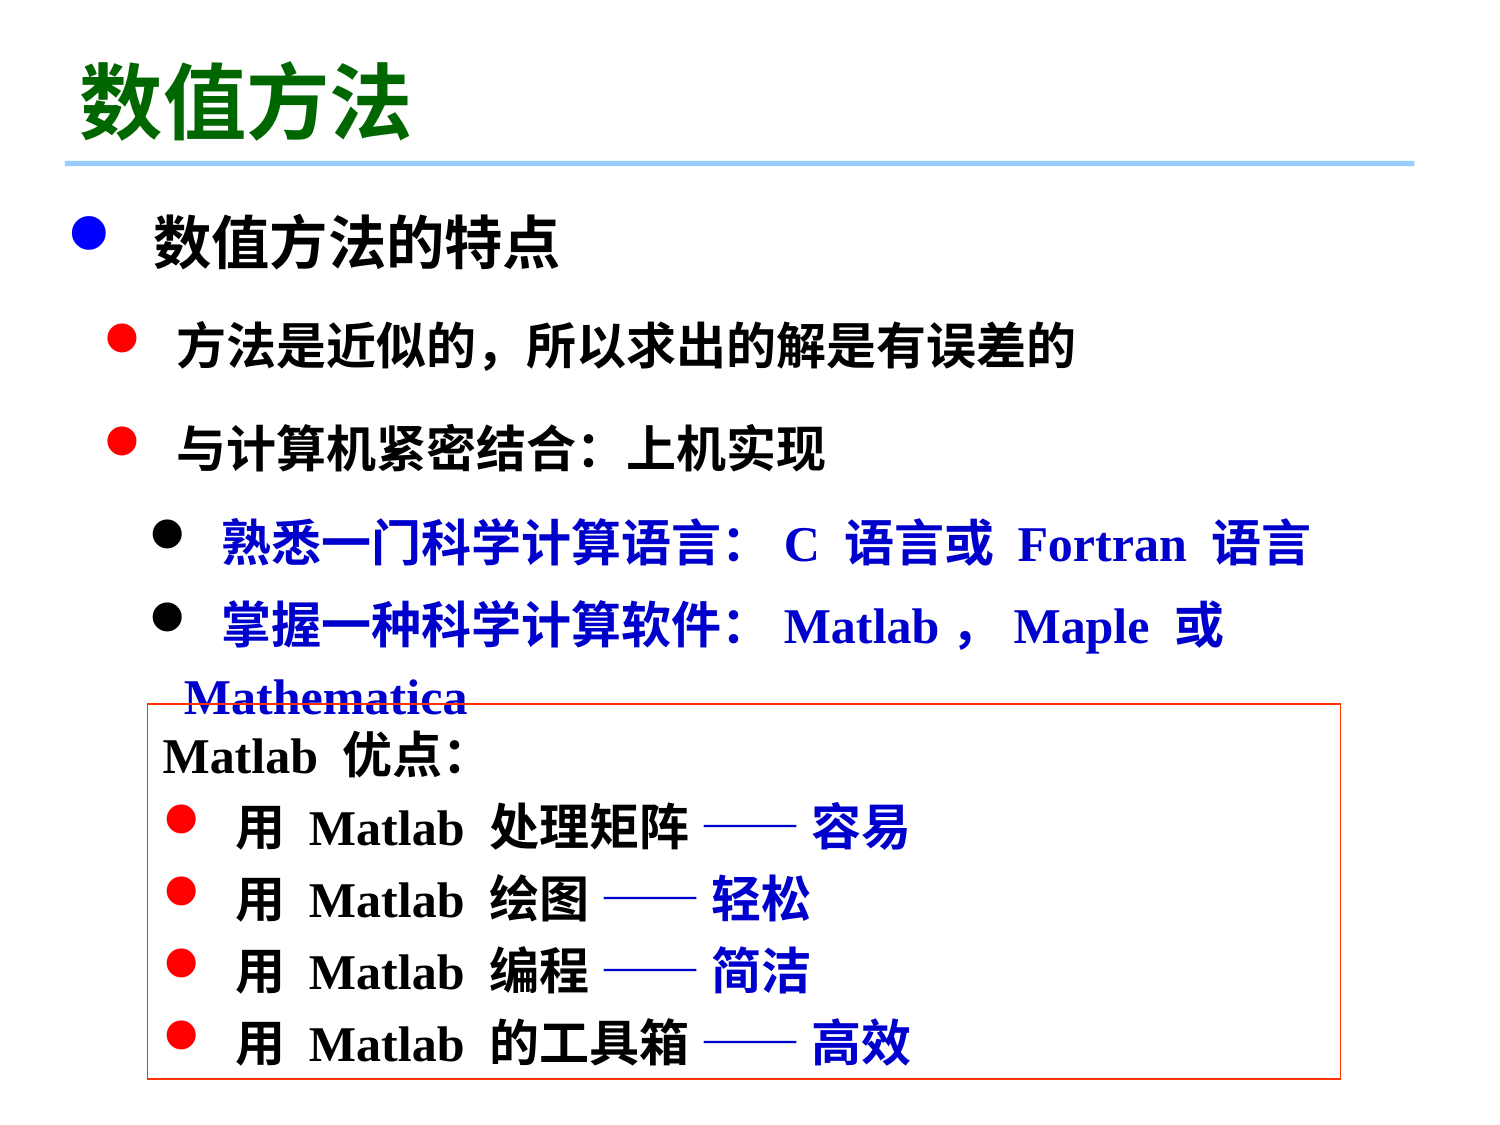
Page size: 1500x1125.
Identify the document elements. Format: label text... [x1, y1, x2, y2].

text_box 与计算机紧密结合：上机实现 [88, 398, 1282, 486]
text_box 方法是近似的，所以求出的解是有误差的 [88, 294, 1282, 382]
text_box 熟悉一门科学计算语言：C 语言或 Fortran 语言 掌握一种科学计算软件：Matlab，Maple 或 Mathematica [133, 491, 1499, 733]
text_box Matlab 优点： 用 Matlab 处理矩阵 —— 容易 用 Matlab 绘图 —— 轻松 用 Matlab 编程 —— 简洁 用 Matlab 的工具箱 —— 高效 [147, 704, 1341, 1079]
title 数值方法 [64, 0, 978, 159]
text_box 数值方法的特点 [53, 184, 1416, 284]
